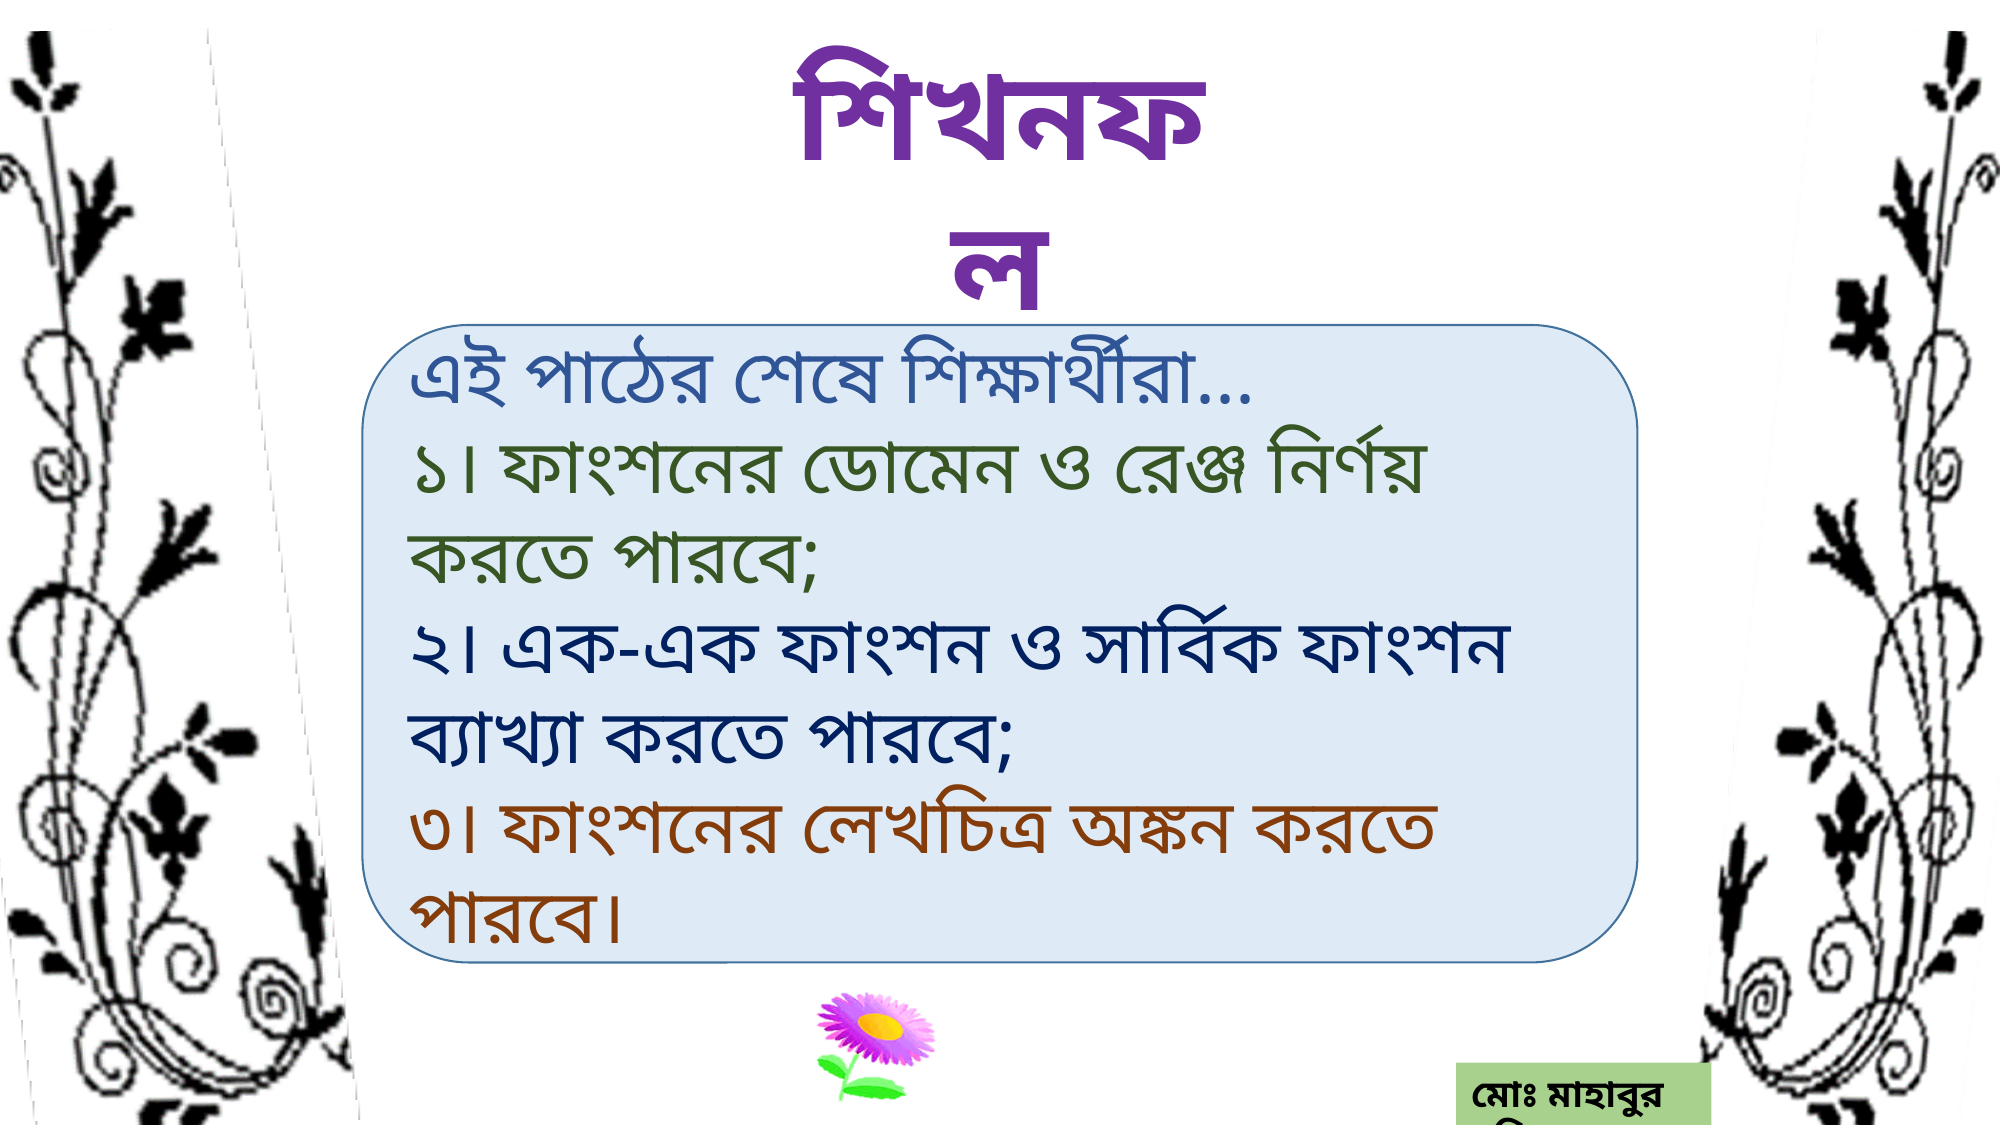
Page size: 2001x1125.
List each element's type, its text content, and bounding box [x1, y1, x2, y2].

text_box মোঃ মাহাবুর রশিদ [1456, 1062, 1690, 1125]
text_box এই পাঠের শেষে শিক্ষার্থীরা... ১। ফাংশনের ডোমেন ও রেঞ্জ নির্ণয় করতে পারবে; ২। এক-এক ফাংশন ও সার্বিক ফাংশন ব্যাখ্যা করতে পারবে; ৩। ফাংশনের লেখচিত্র অঙ্কন করতে পারবে। [363, 323, 1639, 964]
text_box শিখনফল [734, 28, 1266, 344]
picture [0, 28, 363, 1125]
picture [1690, 28, 2000, 1125]
picture [792, 936, 1027, 1125]
